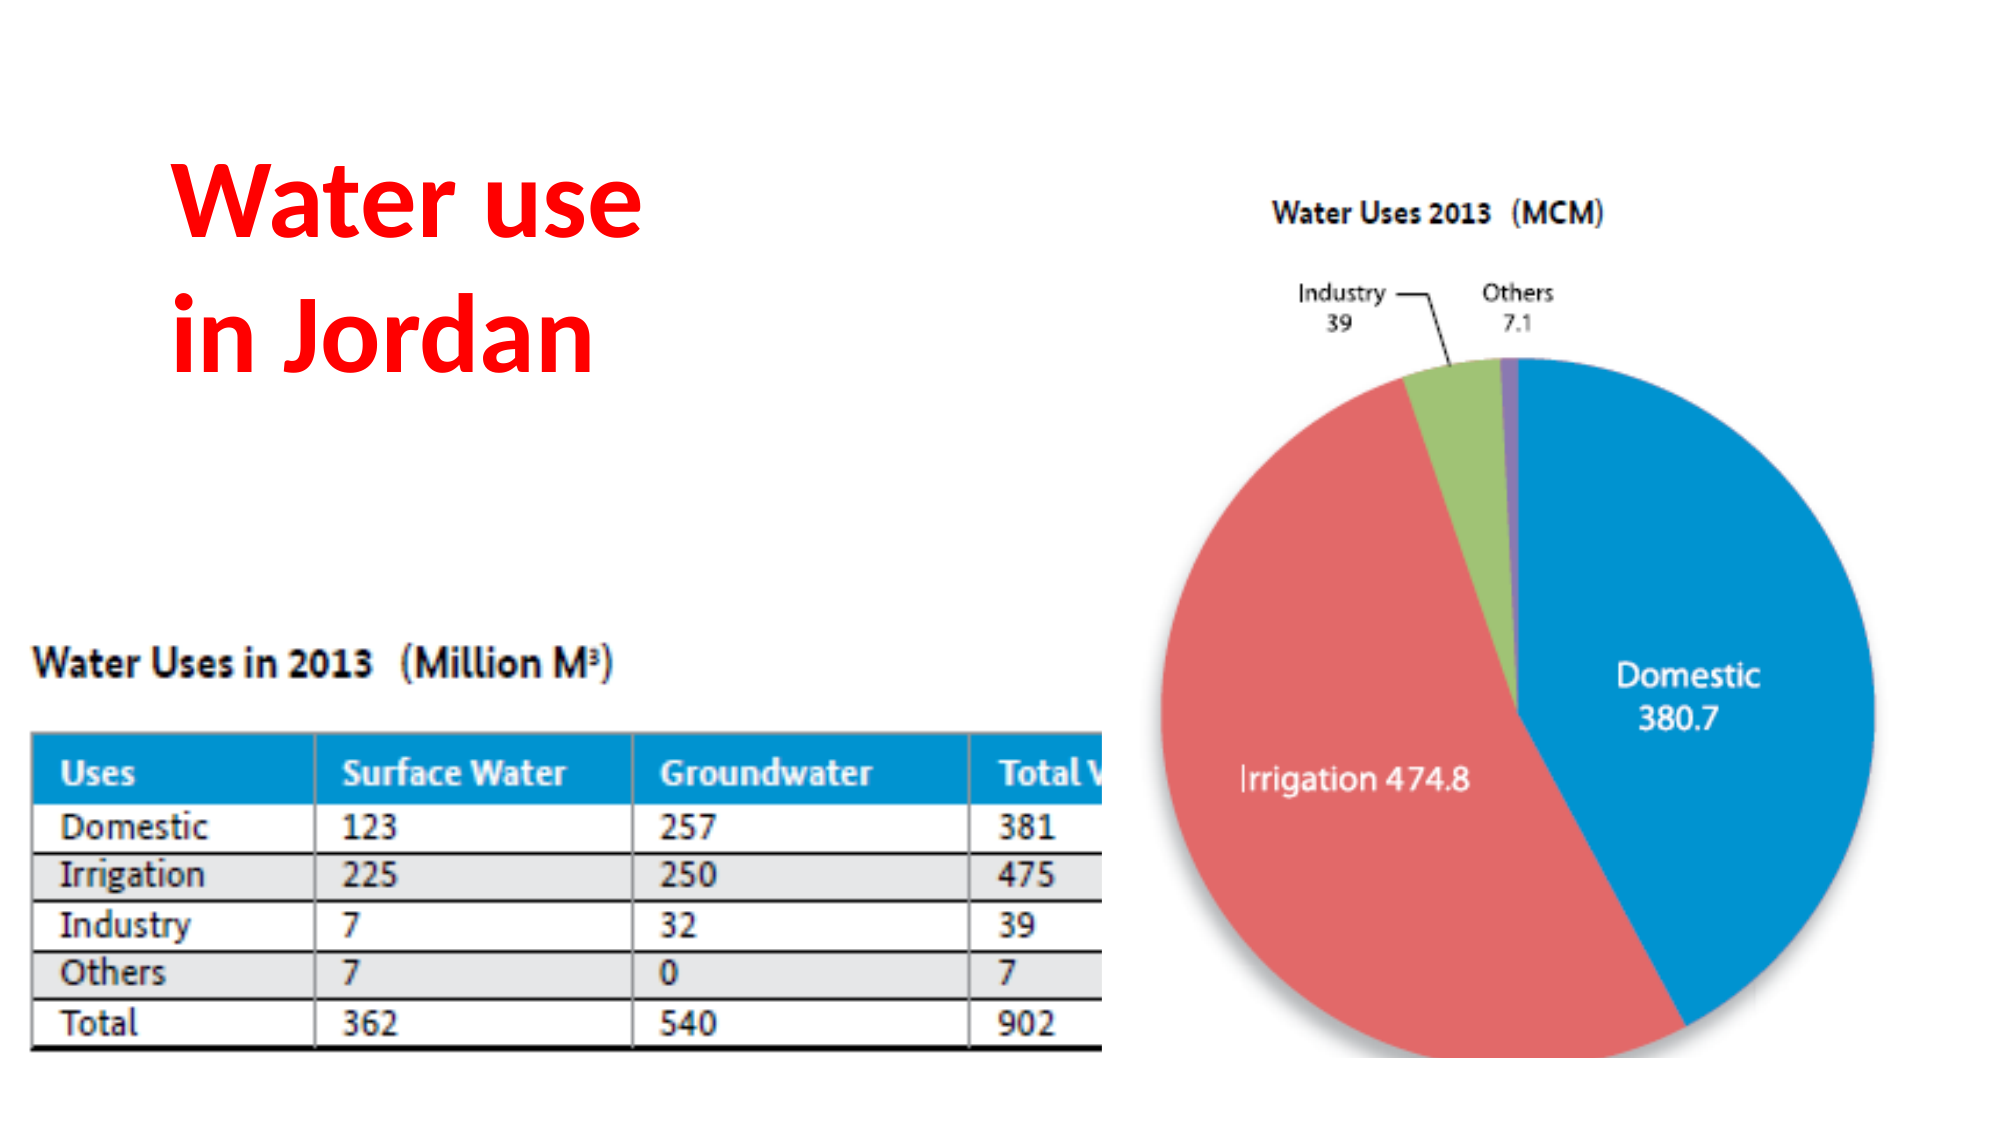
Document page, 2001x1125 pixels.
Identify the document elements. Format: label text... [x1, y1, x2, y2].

picture [0, 192, 1975, 1058]
text_box Water use in Jordan [155, 117, 672, 403]
